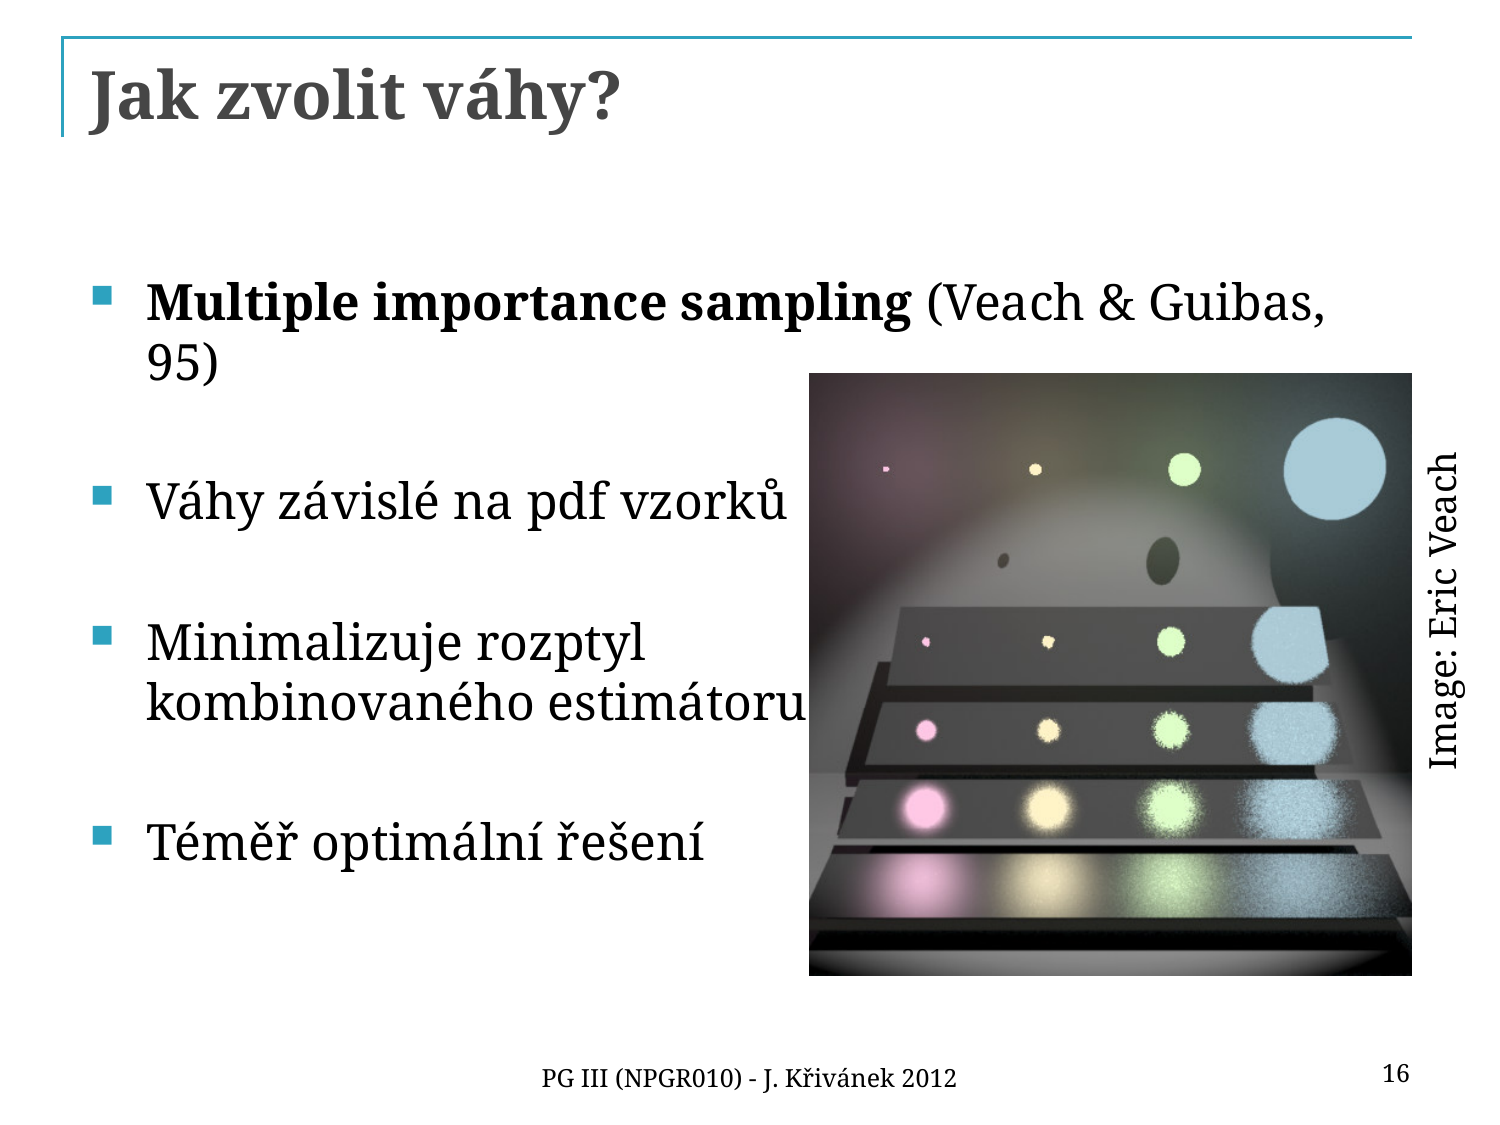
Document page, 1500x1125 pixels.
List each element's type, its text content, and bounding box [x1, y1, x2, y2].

list Multiple importance sampling (Veach & Guibas, 95) Váhy závislé na pdf vzorků Minimalizuje rozptyl kombinovaného estimátoru Téměř optimální řešení [74, 262, 1426, 1006]
title Jak zvolit váhy? [74, 45, 1426, 233]
picture [808, 373, 1412, 977]
slide_number 16 [1074, 1023, 1426, 1100]
footer PG III (NPGR010) - J. Křivánek 2012 [512, 1024, 988, 1101]
text_box Image: Eric Veach [1416, 436, 1472, 785]
